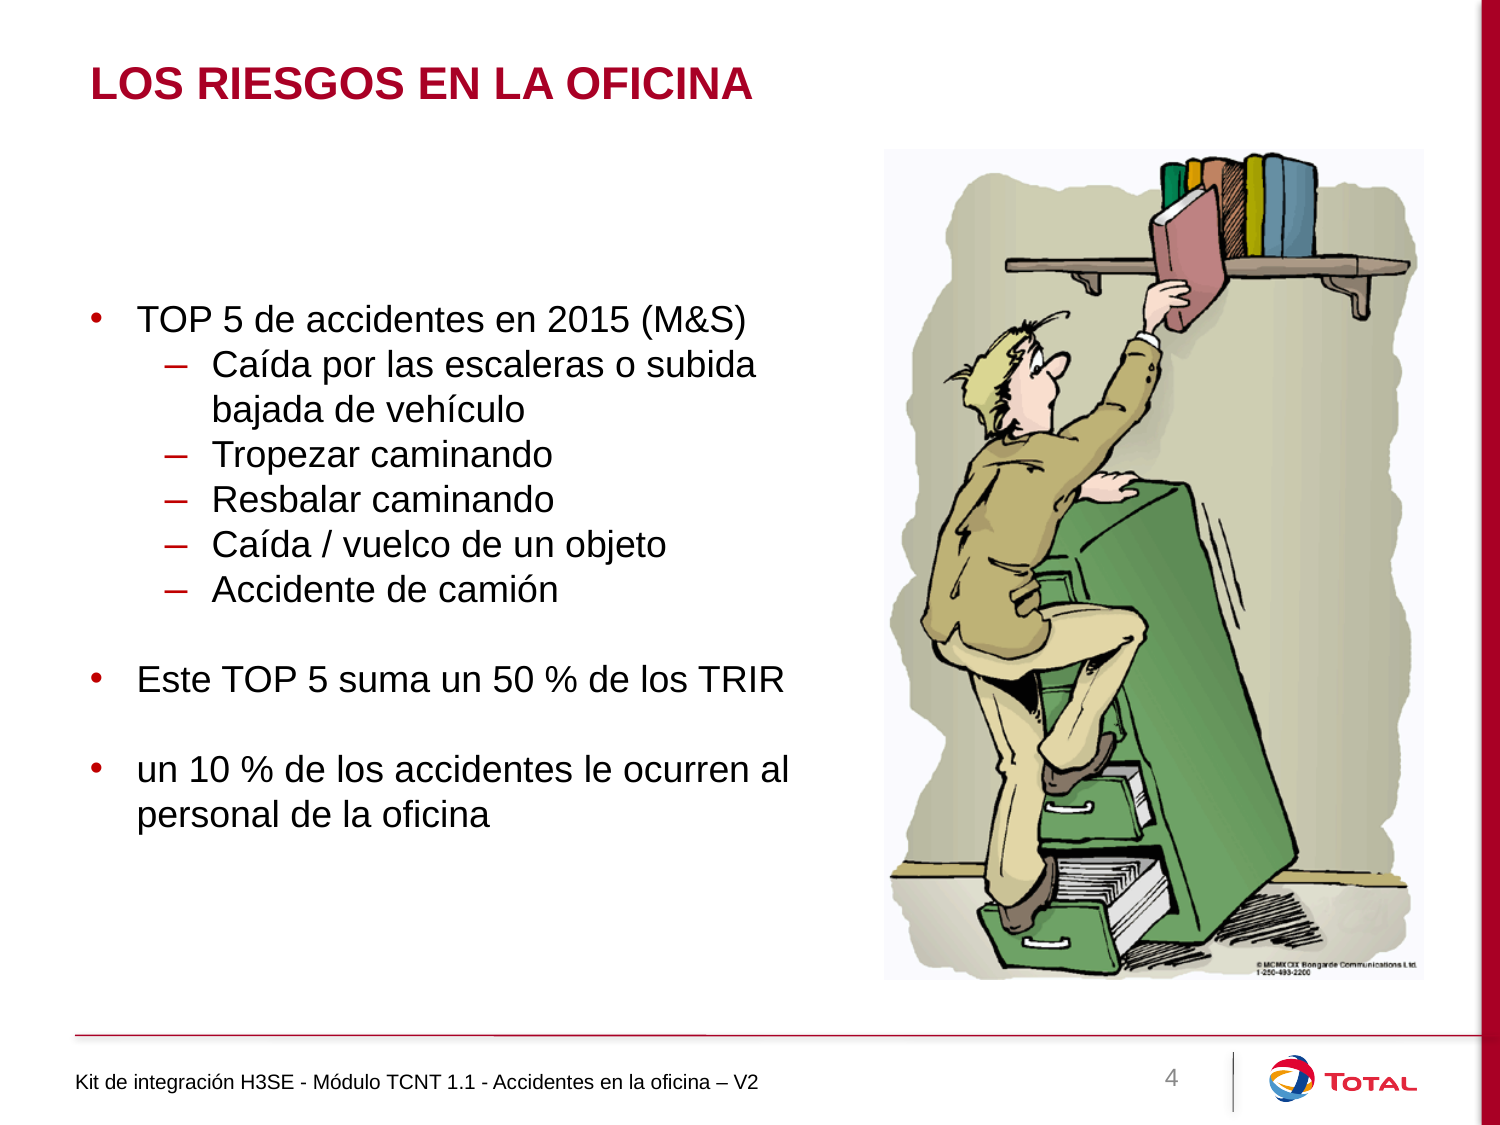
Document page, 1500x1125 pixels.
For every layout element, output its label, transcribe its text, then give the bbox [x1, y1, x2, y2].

slide_number 4 [1074, 1046, 1194, 1107]
picture [1260, 1045, 1426, 1112]
text_box TOP 5 de accidentes en 2015 (M&S) Caída por las escaleras o subida bajada de vehículo Tropezar caminando Resbalar caminando Caída / vuelco de un objeto Accidente de camión Este TOP 5 suma un 50 % de los TRIR un 10 % de los accidentes le ocurren al personal de la oficina [74, 287, 825, 843]
footer Kit de integración H3SE - Módulo TCNT 1.1 - Accidentes en la oficina – V2 [75, 1051, 988, 1112]
title LOS RIESGOS EN LA OFICINA [75, 46, 1424, 151]
picture [884, 148, 1424, 981]
